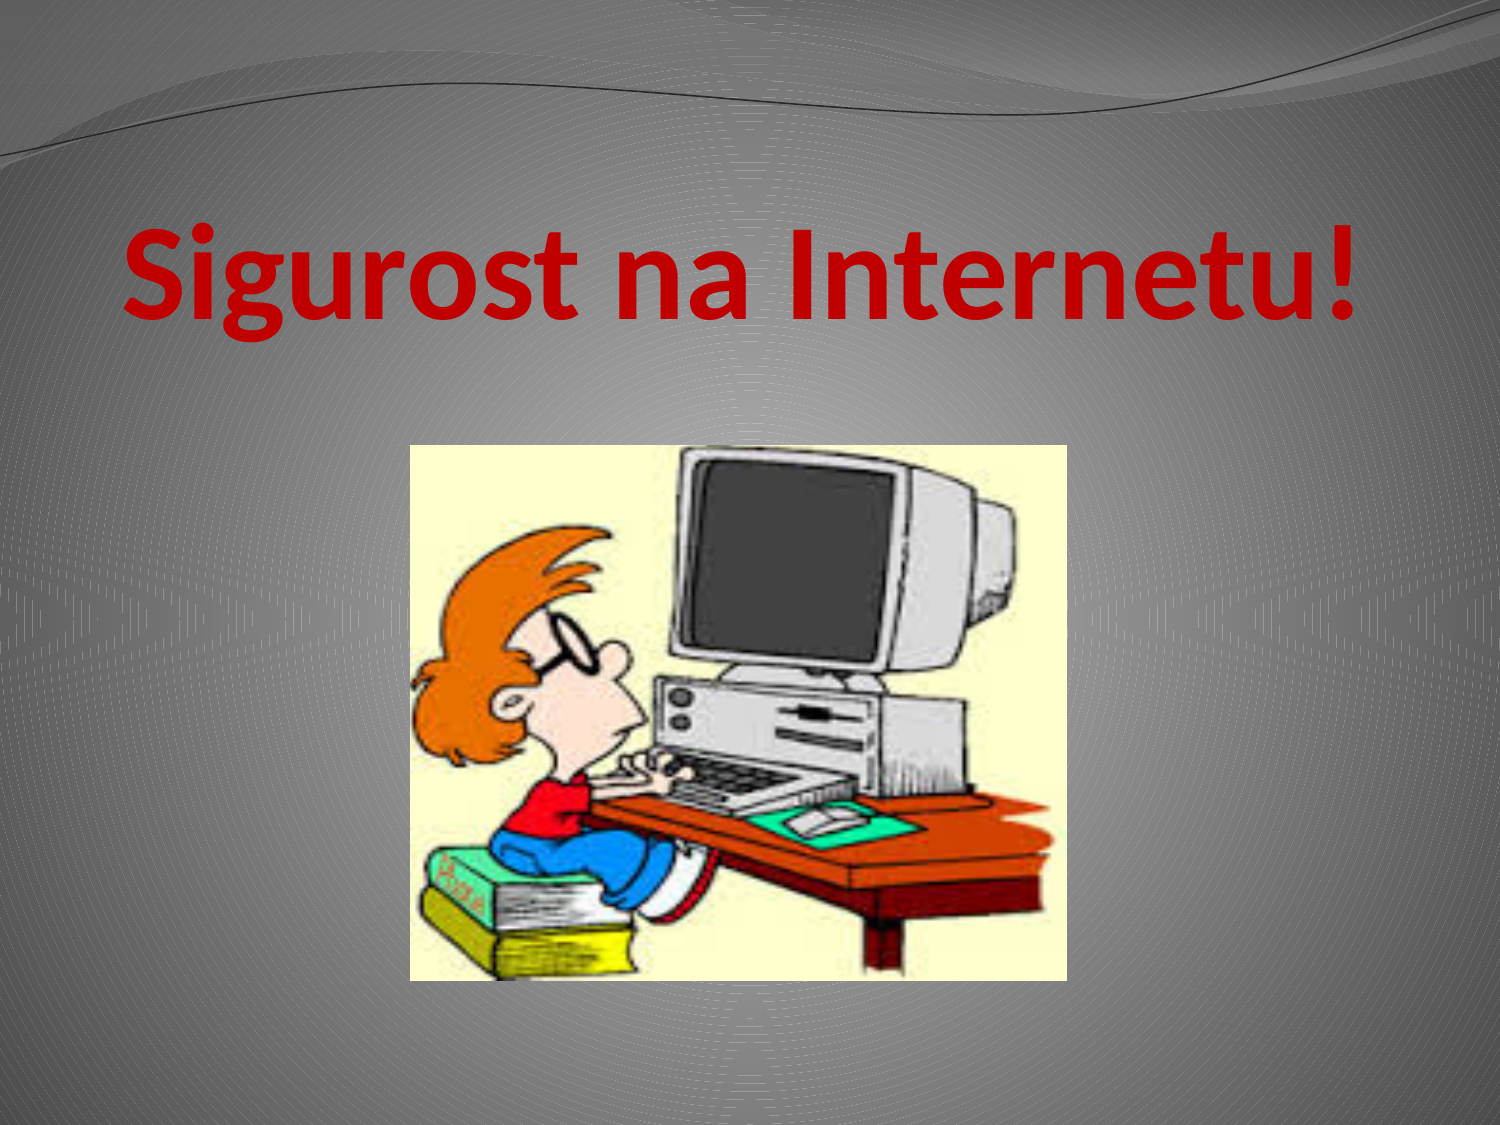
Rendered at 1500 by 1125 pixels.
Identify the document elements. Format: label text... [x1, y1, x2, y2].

picture [409, 445, 1067, 981]
title Sigurost na Internetu! [82, 46, 1370, 347]
